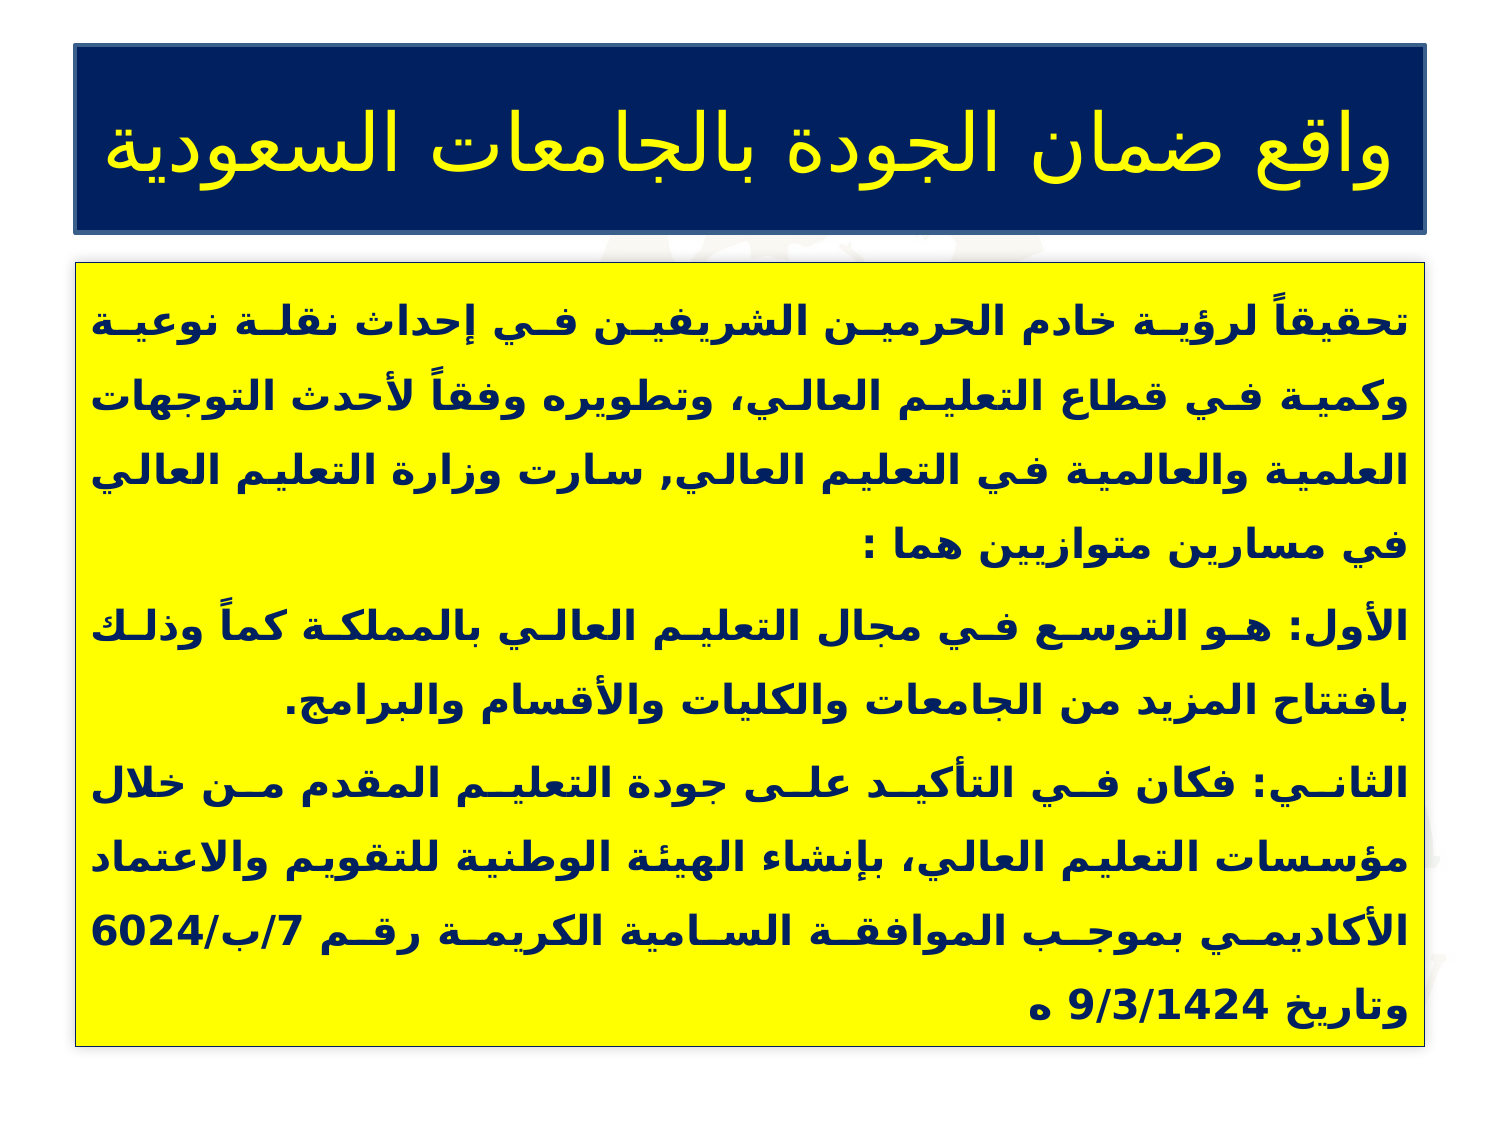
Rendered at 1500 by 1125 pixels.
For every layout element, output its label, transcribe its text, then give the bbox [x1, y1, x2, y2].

list تحقيقاً لرؤية خادم الحرمين الشريفين في إحداث نقلة نوعية وكمية في قطاع التعليم العالي، وتطويره وفقاً لأحدث التوجهات العلمية والعالمية في التعليم العالي, سارت وزارة التعليم العالي في مسارين متوازيين هما : الأول: هو التوسع في مجال التعليم العالي بالمملكة كماً وذلك بافتتاح المزيد من الجامعات والكليات والأقسام والبرامج. الثاني: فكان في التأكيد على جودة التعليم المقدم من خلال مؤسسات التعليم العالي، بإنشاء الهيئة الوطنية للتقويم والاعتماد الأكاديمي بموجب الموافقة السامية الكريمة رقم 7/ب/6024 وتاريخ 9/3/1424 ه [75, 262, 1425, 1047]
title واقع ضمان الجودة بالجامعات السعودية [73, 43, 1427, 235]
